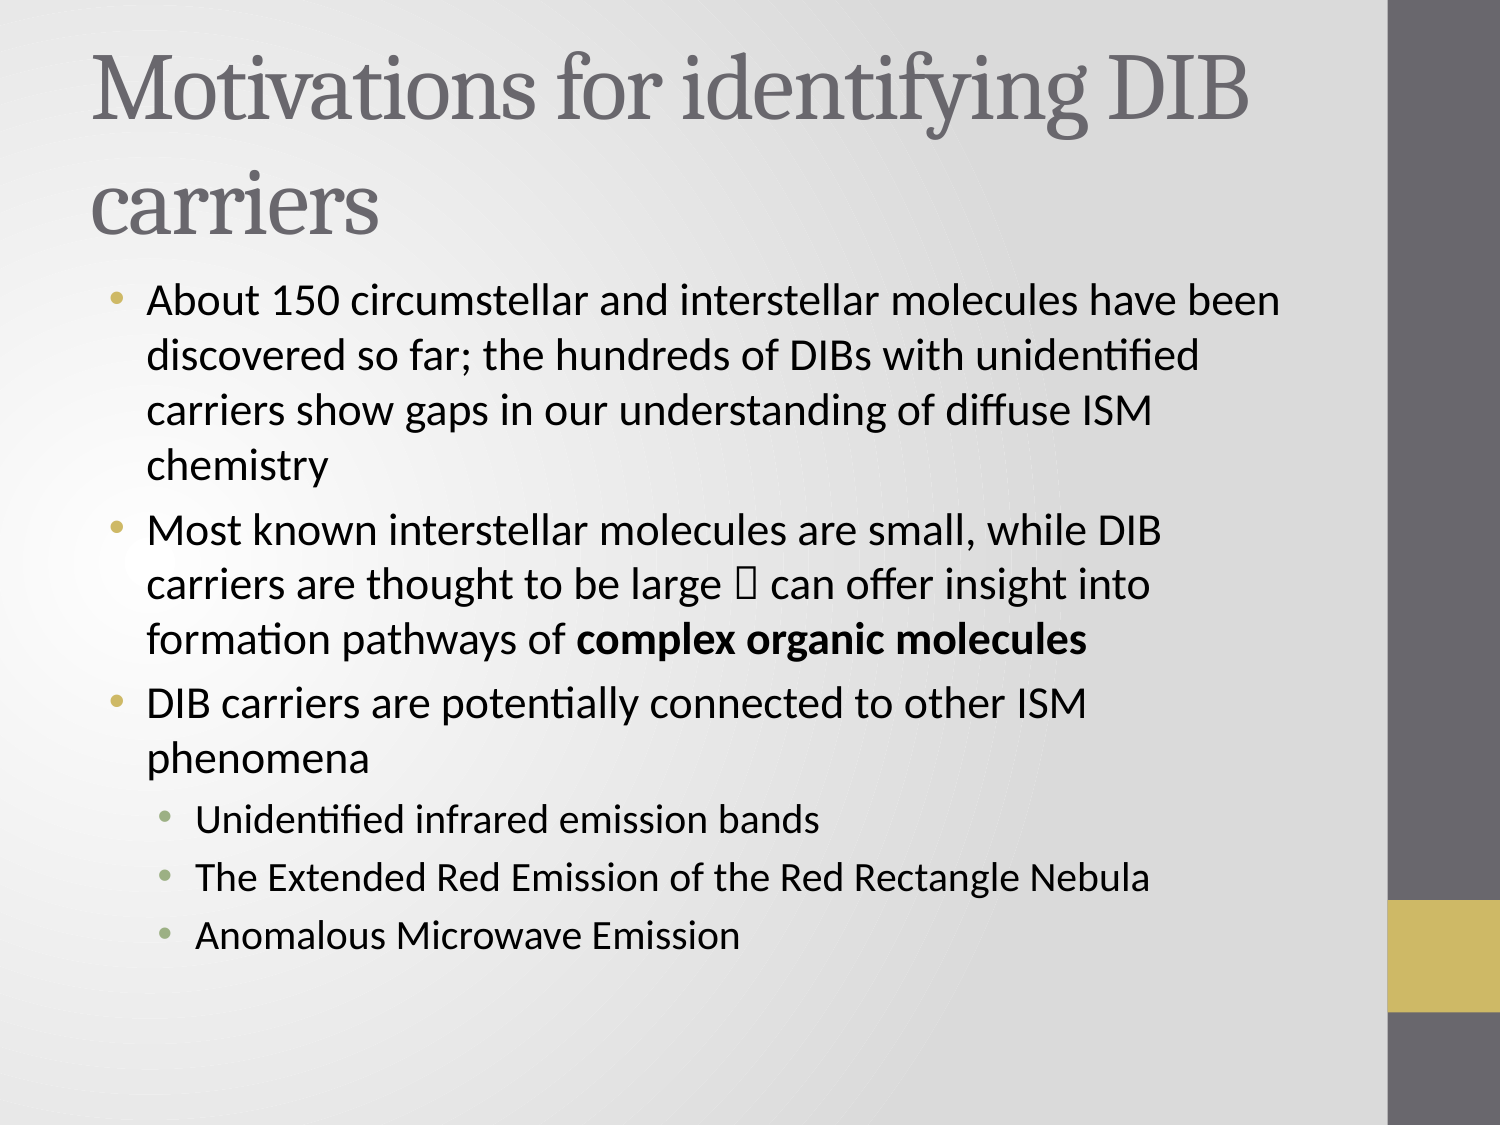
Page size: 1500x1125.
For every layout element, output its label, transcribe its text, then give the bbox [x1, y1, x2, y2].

title Motivations for identifying DIB carriers [75, 45, 1325, 233]
list About 150 circumstellar and interstellar molecules have been discovered so far; the hundreds of DIBs with unidentified carriers show gaps in our understanding of diffuse ISM chemistry Most known interstellar molecules are small, while DIB carriers are thought to be large  can offer insight into formation pathways of complex organic molecules DIB carriers are potentially connected to other ISM phenomena Unidentified infrared emission bands The Extended Red Emission of the Red Rectangle Nebula Anomalous Microwave Emission [75, 262, 1325, 1050]
